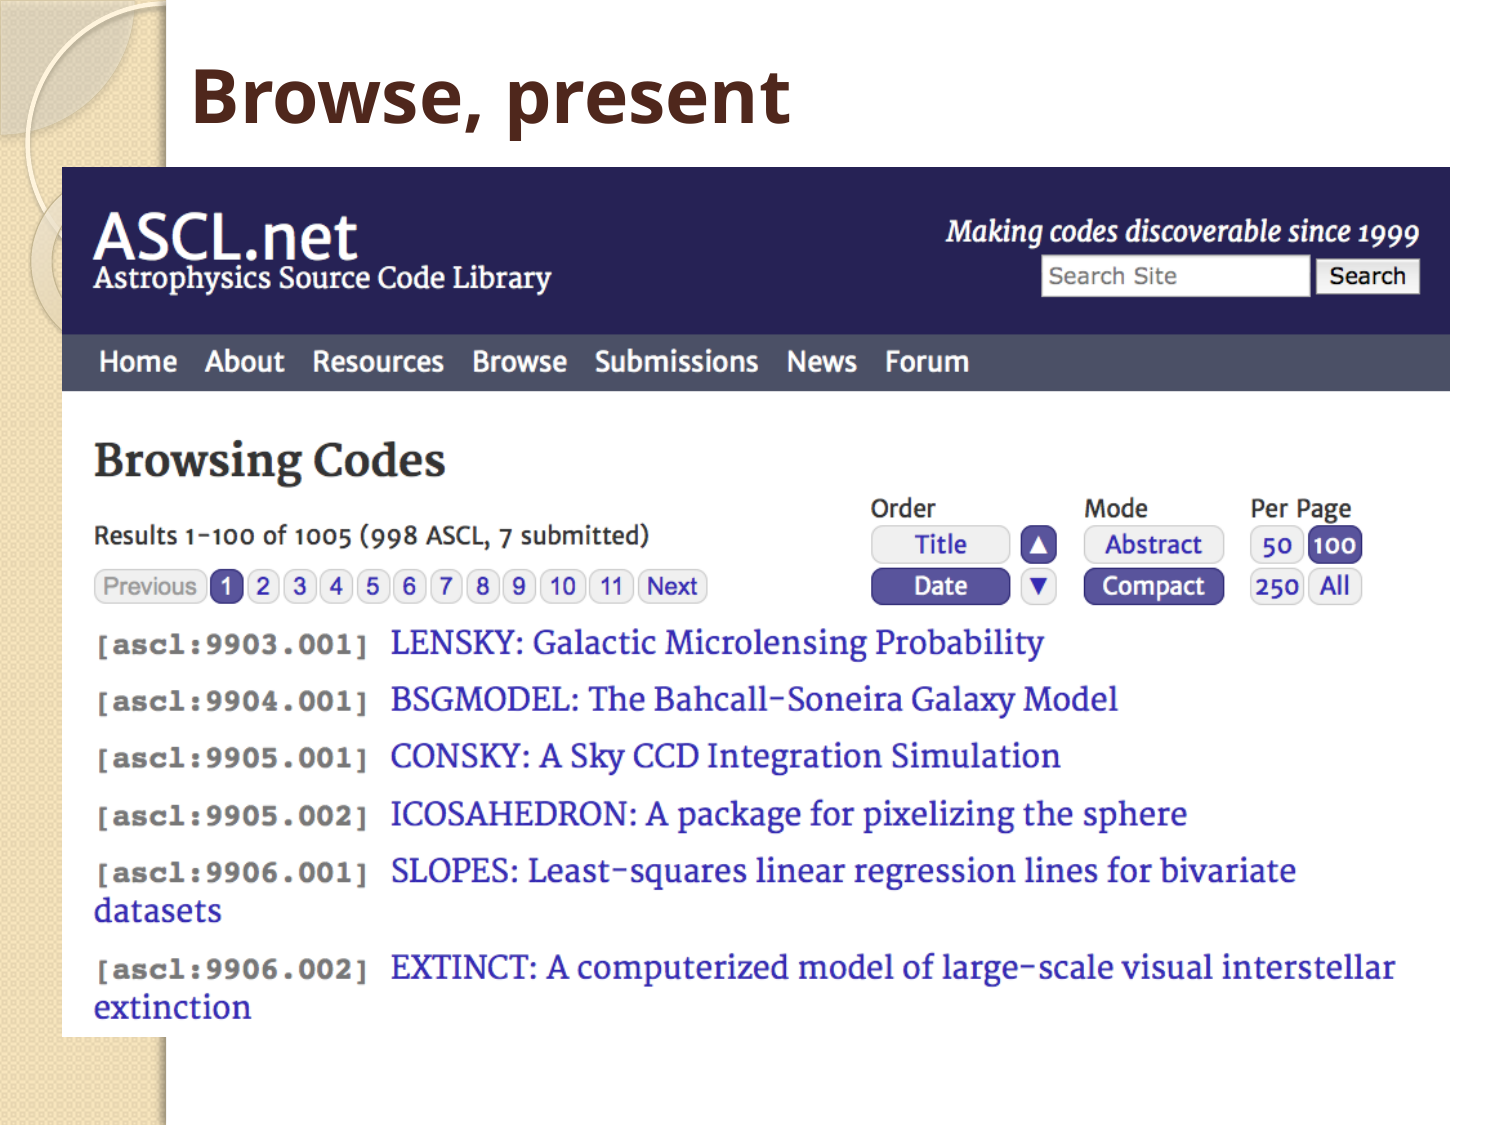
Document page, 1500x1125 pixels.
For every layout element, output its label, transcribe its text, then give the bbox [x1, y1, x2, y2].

picture [62, 167, 1451, 1038]
title Browse, present [174, 0, 1425, 164]
